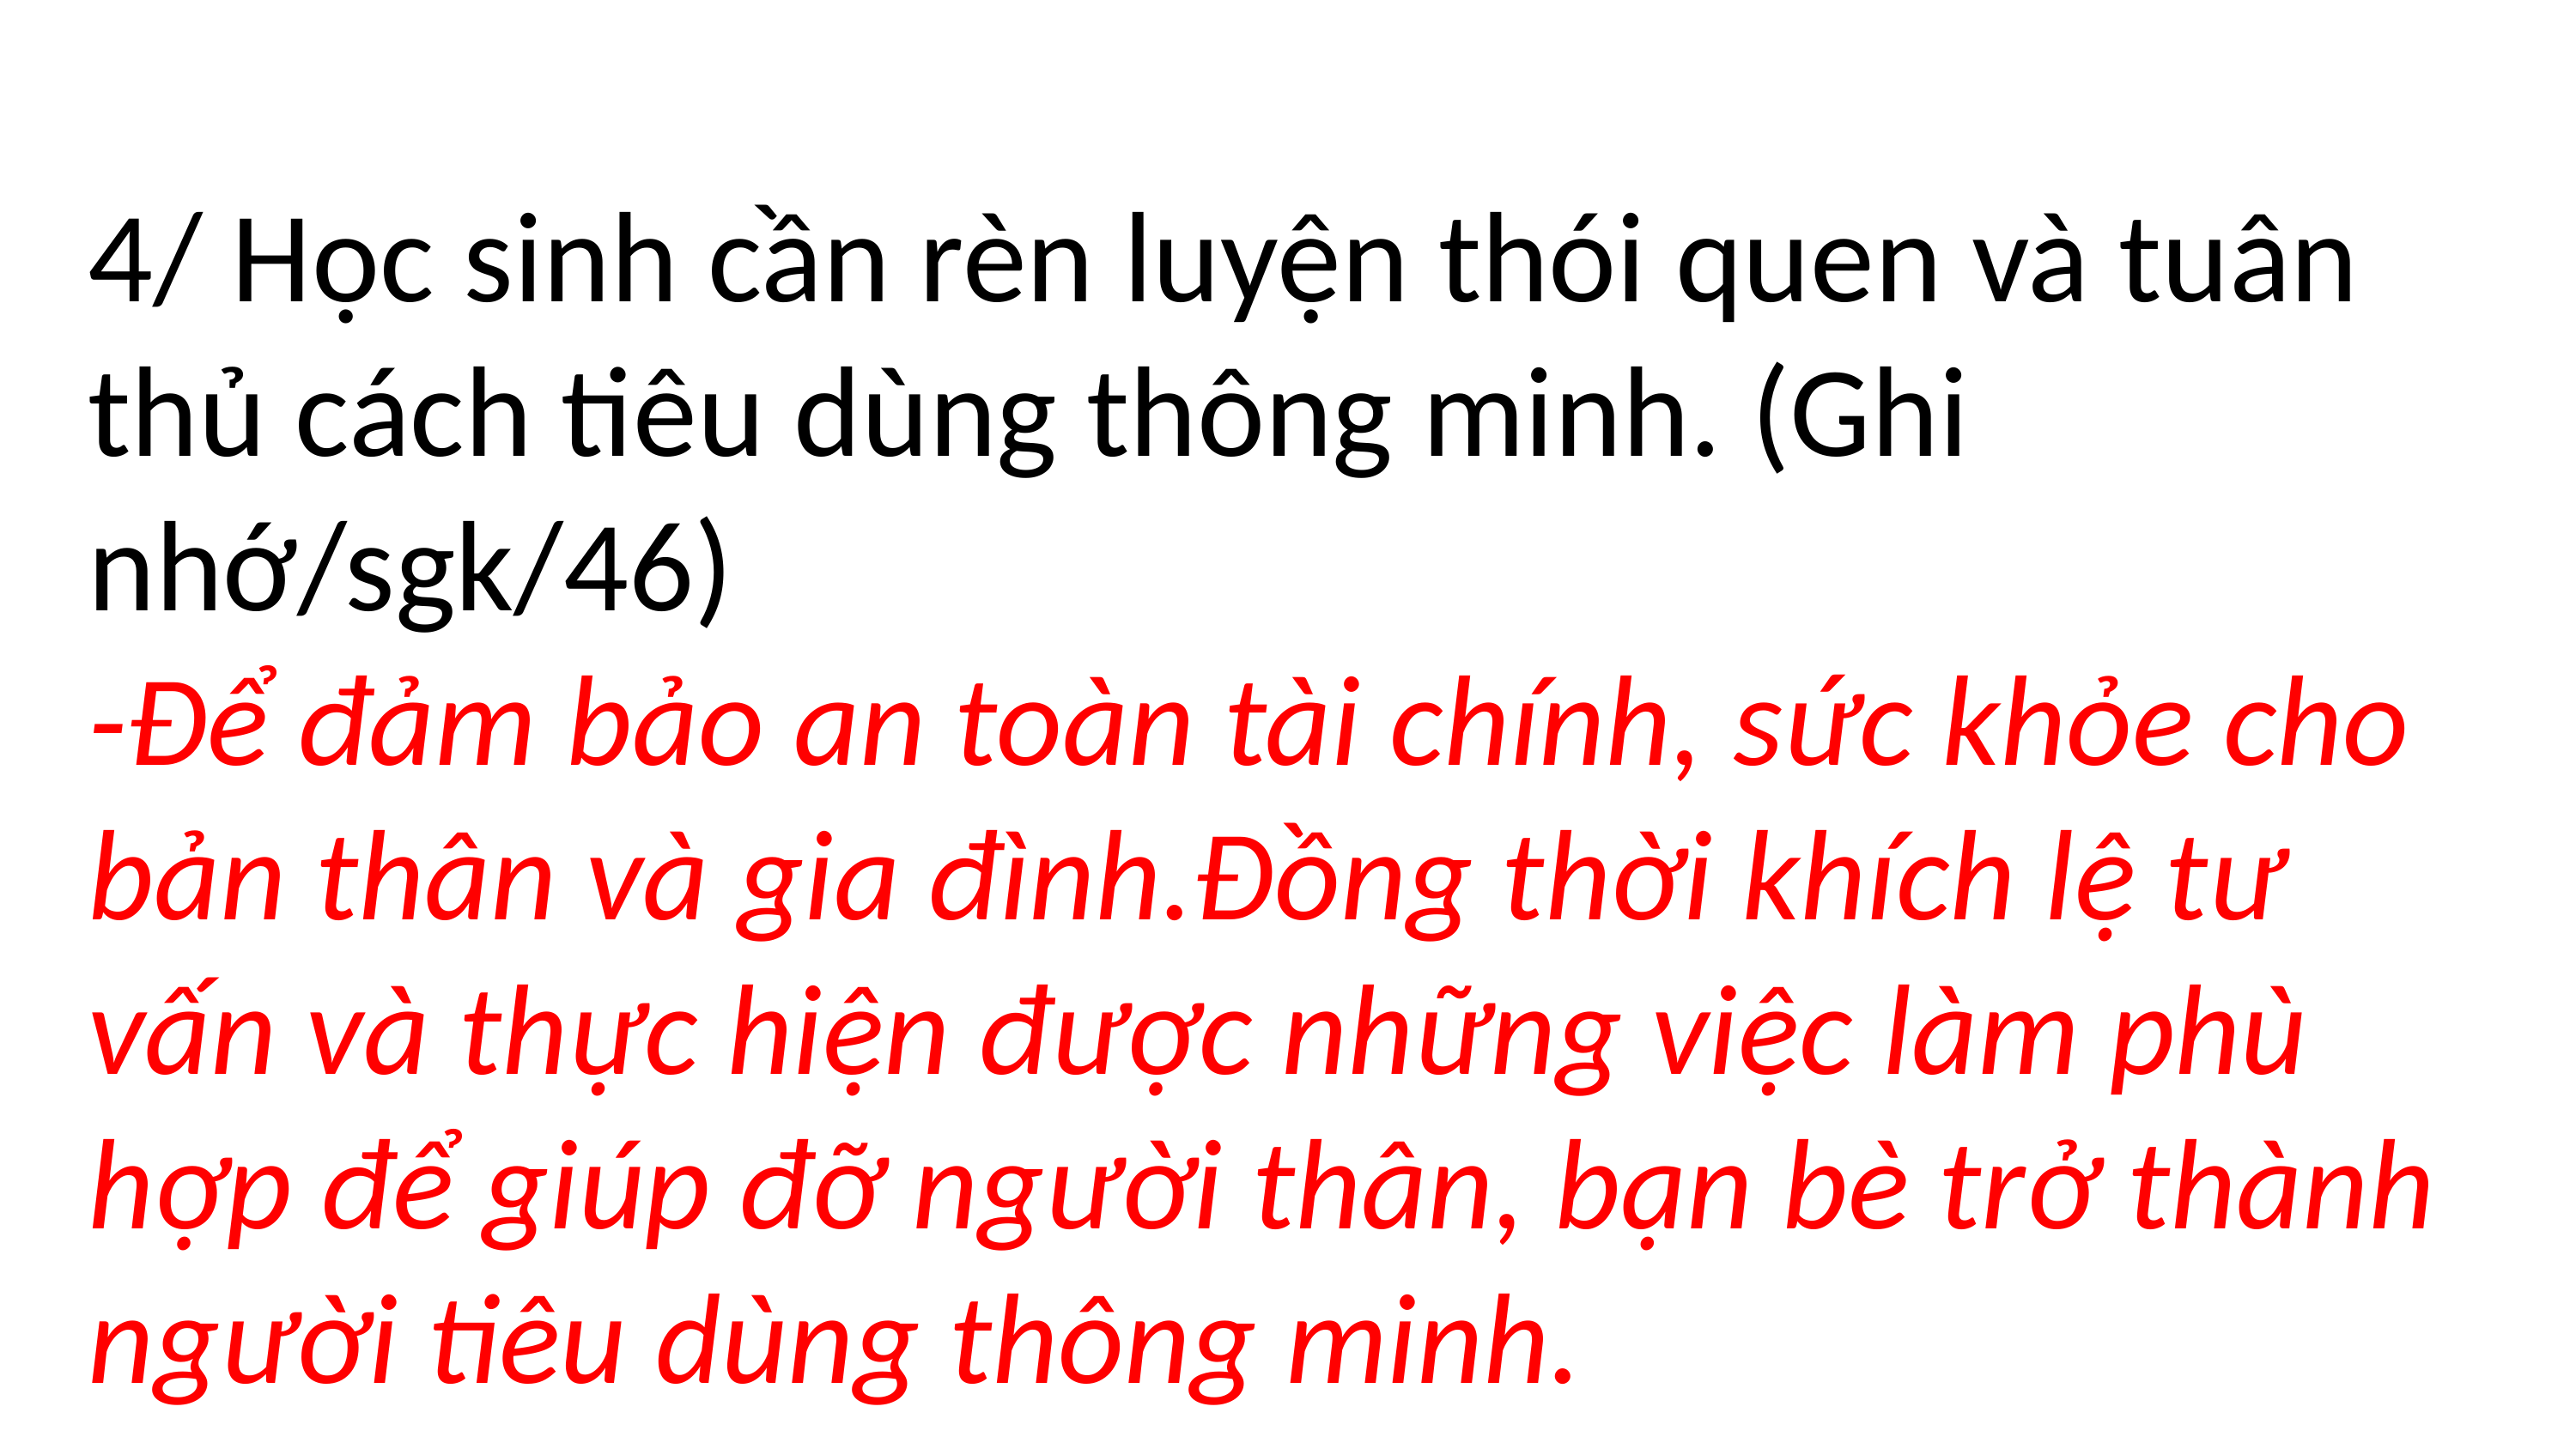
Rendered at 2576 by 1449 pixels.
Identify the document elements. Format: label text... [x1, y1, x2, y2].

text_box 4/ Học sinh cần rèn luyện thói quen và tuân thủ cách tiêu dùng thông minh. (Ghi nhớ/sgk/46) -Để đảm bảo an toàn tài chính, sức khỏe cho bản thân và gia đình.Đồng thời khích lệ tư vấn và thực hiện được những việc làm phù hợp để giúp đỡ người thân, bạn bè trở thành người tiêu dùng thông minh. [75, 166, 2512, 1416]
